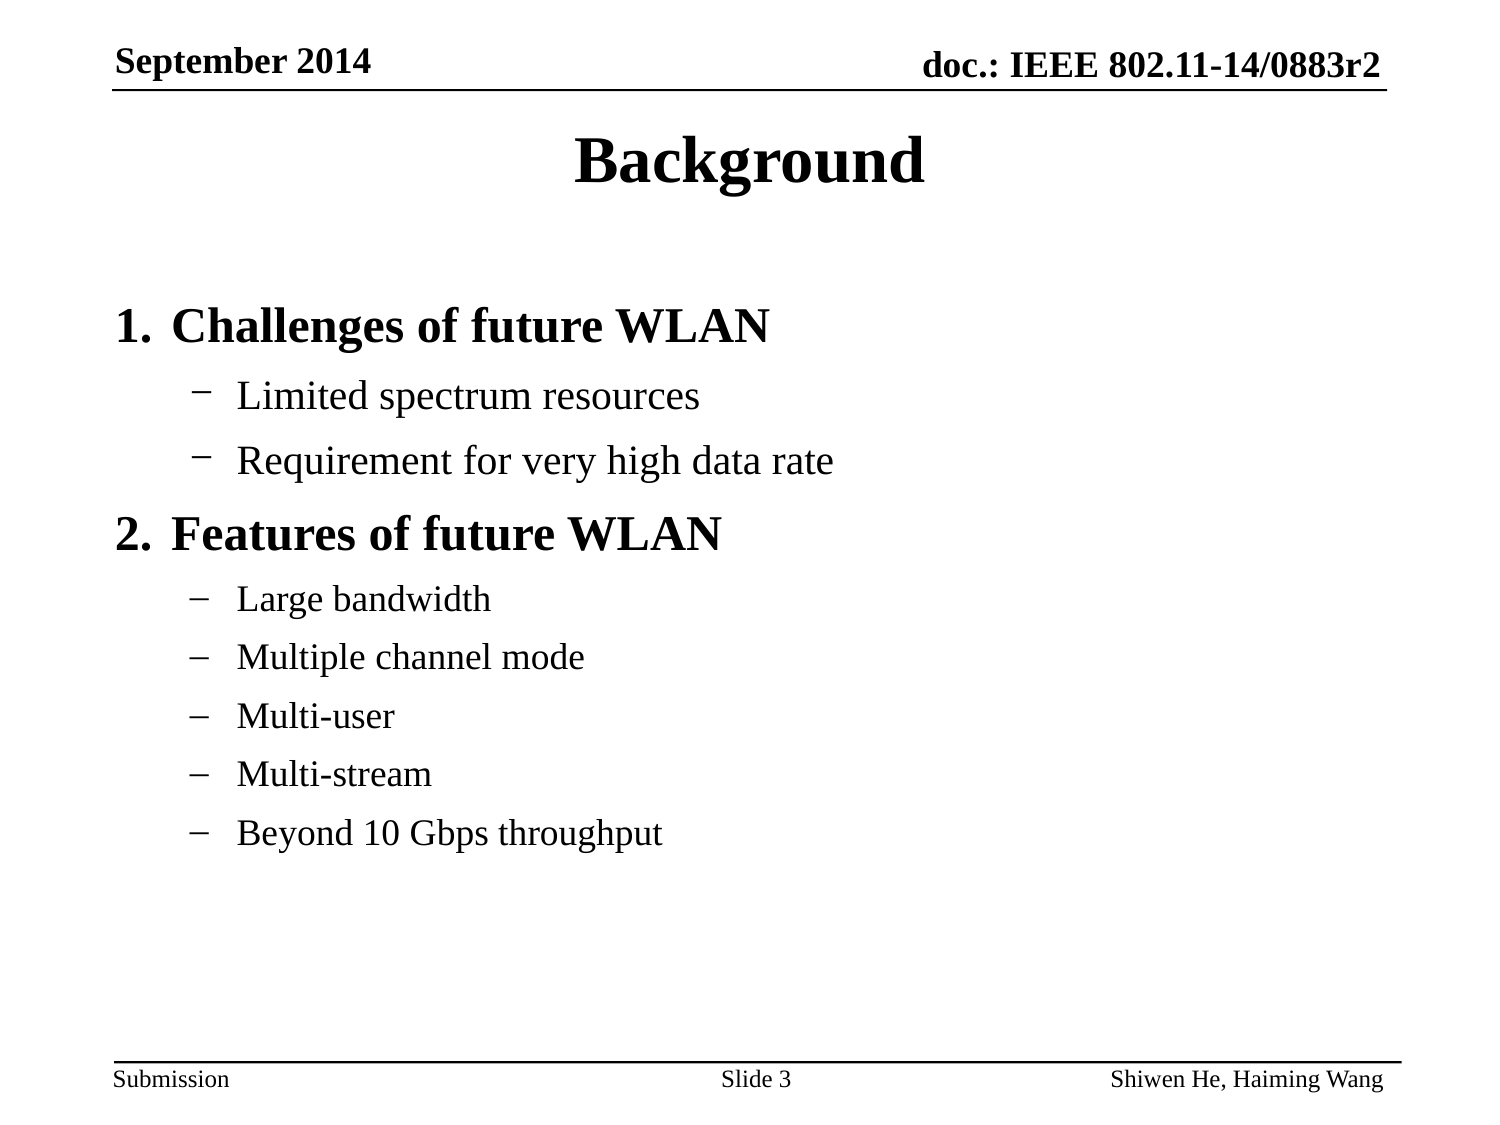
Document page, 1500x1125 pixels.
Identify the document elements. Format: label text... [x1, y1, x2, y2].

text_box Challenges of future WLAN Limited spectrum resources Requirement for very high data rate Features of future WLAN Large bandwidth Multiple channel mode Multi-user Multi-stream Beyond 10 Gbps throughput [99, 267, 1400, 1035]
text_box Background [112, 108, 1388, 267]
text_box Slide 3 [675, 1062, 838, 1093]
text_box Shiwen He, Haiming Wang [1110, 1062, 1384, 1093]
